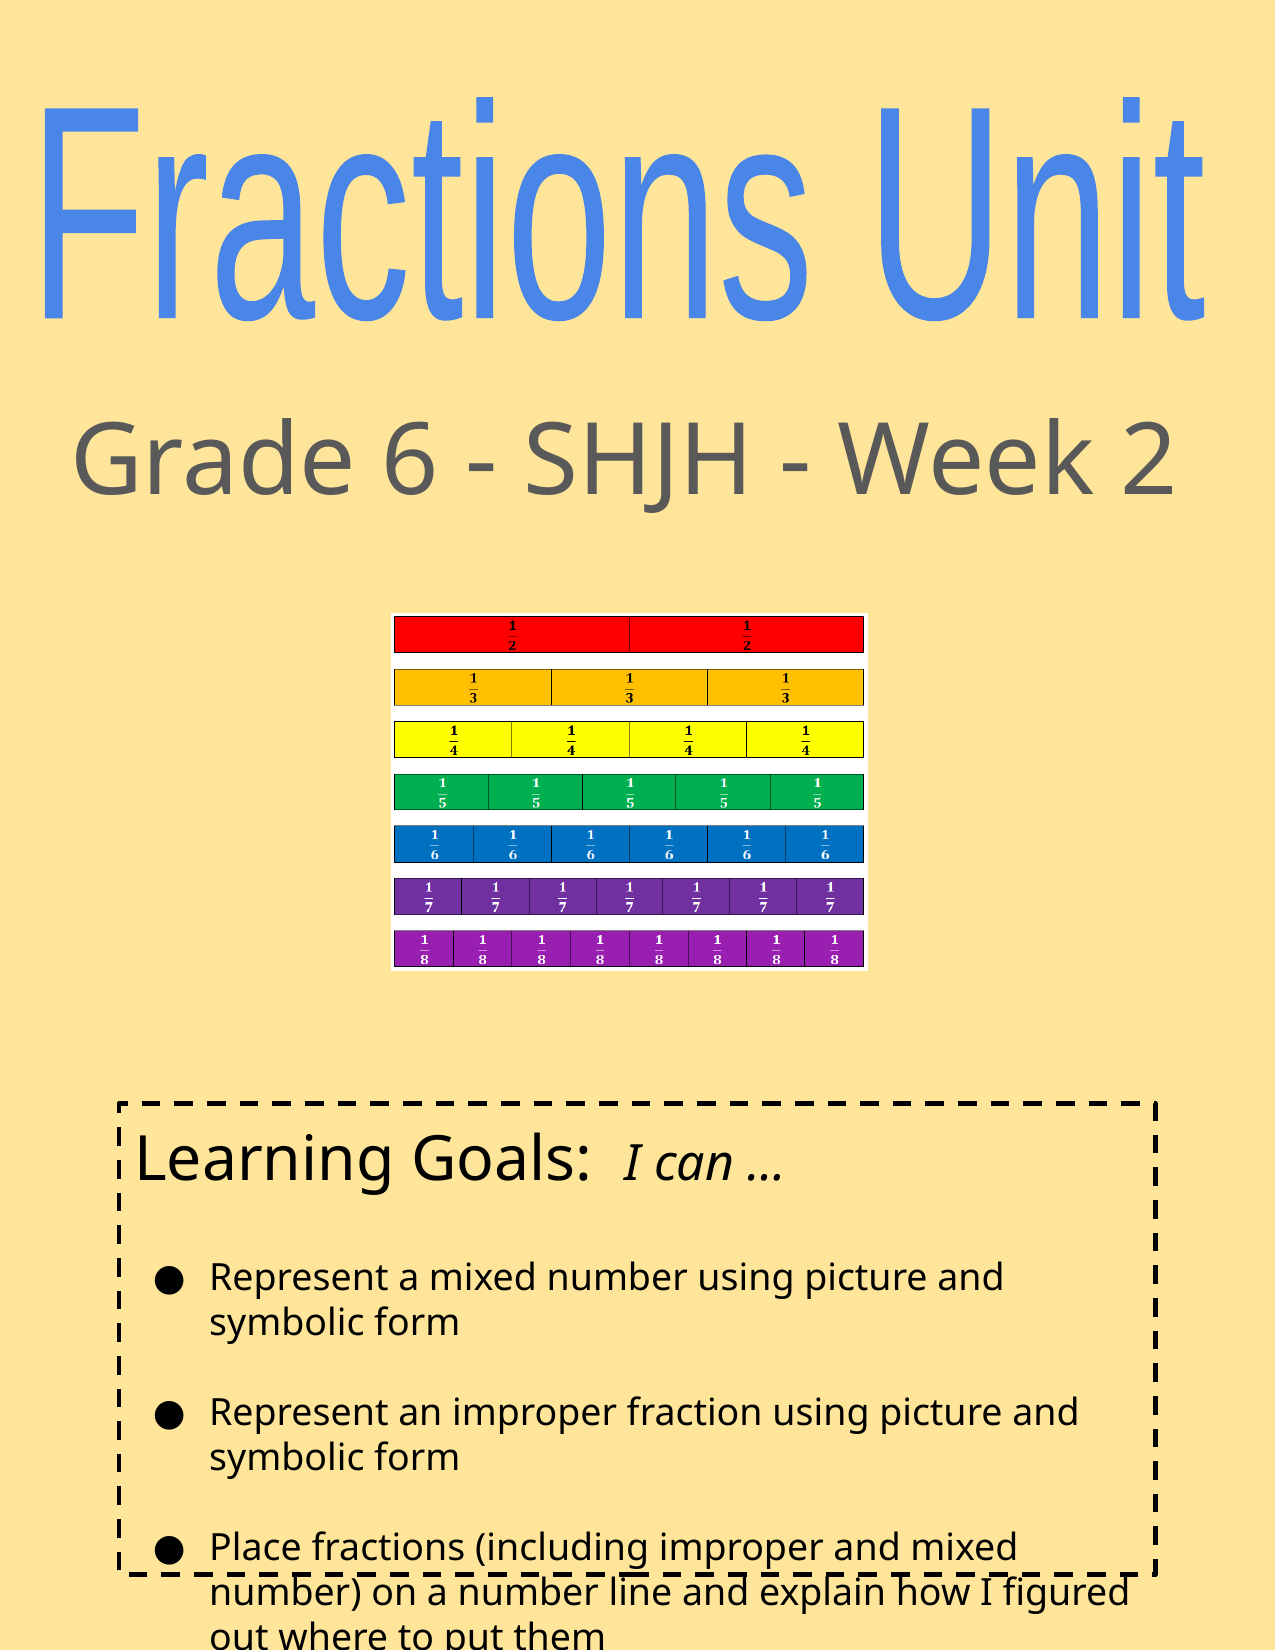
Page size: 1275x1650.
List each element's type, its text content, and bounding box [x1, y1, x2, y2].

subtitle Grade 6 - SHJH - Week 2 [30, 379, 1219, 555]
text_box Learning Goals: I can … Represent a mixed number using picture and symbolic form Represent an improper fraction using picture and symbolic form Place fractions (including improper and mixed number) on a number line and explain how I figured out where to put them [119, 1103, 1156, 1575]
picture [391, 612, 868, 972]
